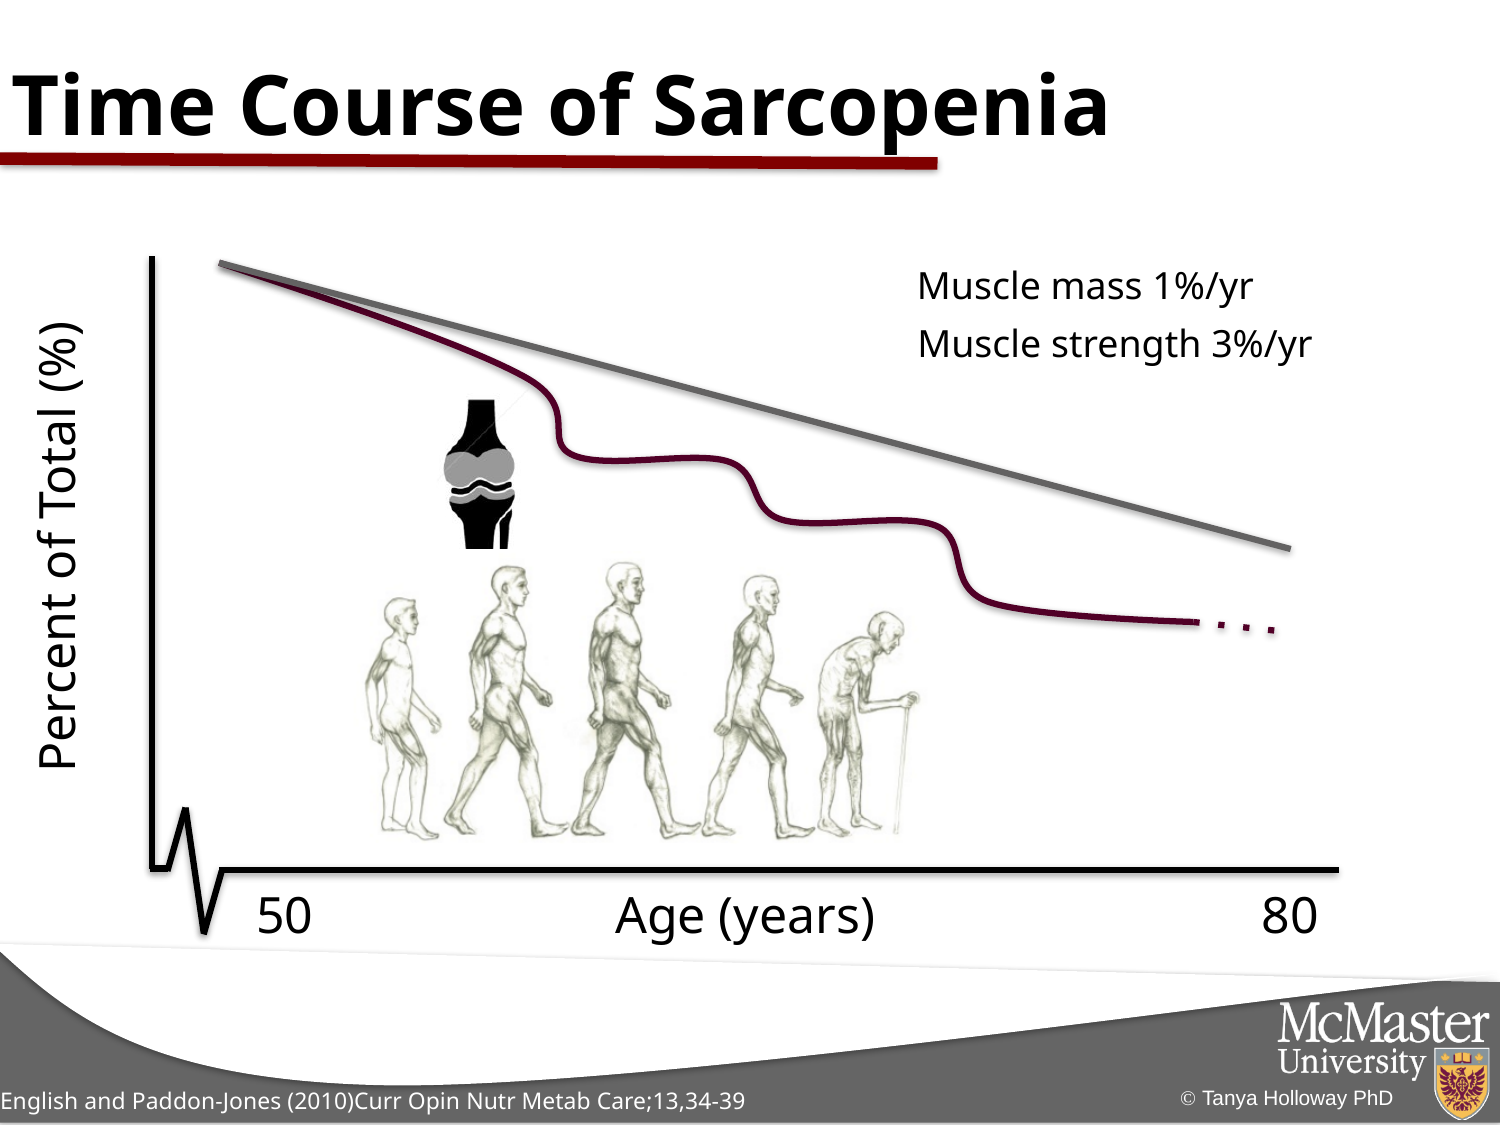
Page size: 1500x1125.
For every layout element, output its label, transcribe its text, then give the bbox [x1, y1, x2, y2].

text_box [1193, 621, 1291, 633]
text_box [218, 262, 1291, 550]
text_box Age (years) [528, 877, 962, 952]
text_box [167, 807, 183, 872]
text_box [955, 559, 1191, 624]
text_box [203, 870, 223, 935]
text_box 80 [1227, 876, 1353, 952]
text_box 50 [222, 877, 348, 952]
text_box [185, 807, 204, 933]
text_box Time Course of Sarcopenia [0, 44, 1419, 160]
picture [344, 548, 934, 854]
text_box Muscle mass 1%/yr [661, 254, 1500, 312]
text_box Muscle strength 3%/yr [1296, 312, 1500, 373]
text_box Percent of Total (%) [17, 277, 93, 788]
text_box English and Paddon-Jones (2010)Curr Opin Nutr Metab Care;13,34-39 [0, 1086, 888, 1125]
